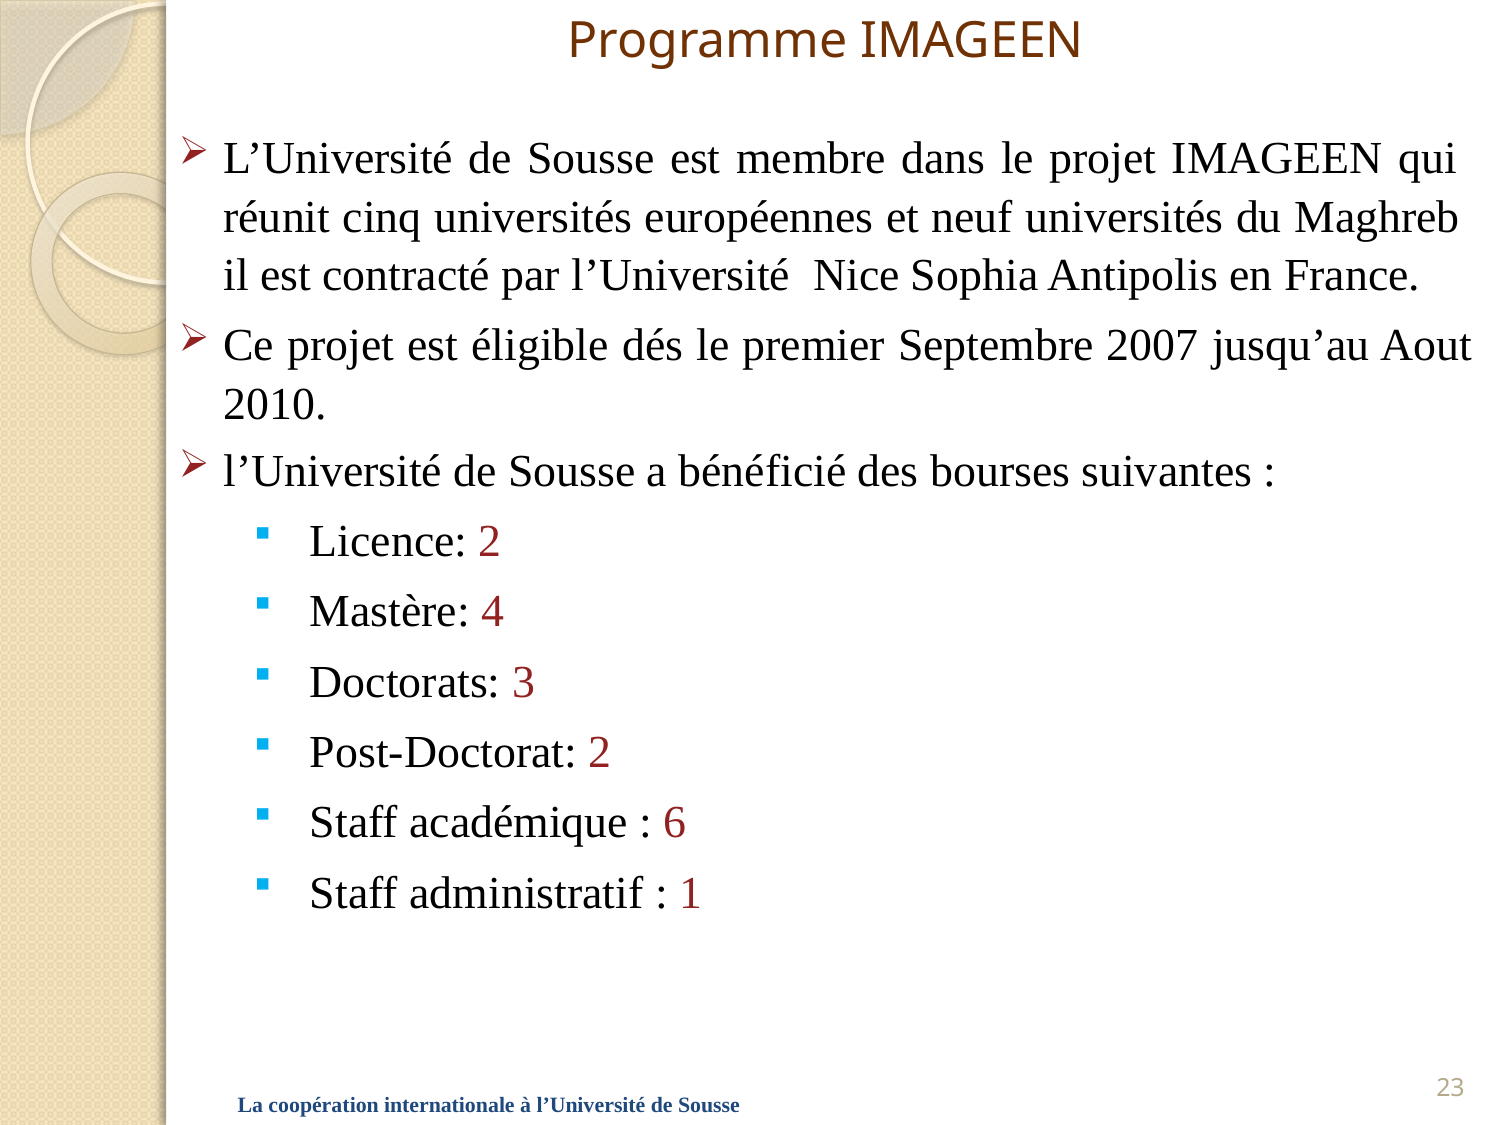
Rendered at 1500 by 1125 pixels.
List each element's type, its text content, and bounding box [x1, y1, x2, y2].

slide_number 23 [1413, 1034, 1488, 1113]
text_box La coopération internationale à l’Université de Sousse [222, 1083, 903, 1125]
text_box L’Université de Sousse est membre dans le projet IMAGEEN qui réunit cinq universités européennes et neuf universités du Maghreb il est contracté par l’Université Nice Sophia Antipolis en France. Ce projet est éligible dés le premier Septembre 2007 jusqu’au Aout 2010. l’Université de Sousse a bénéficié des bourses suivantes : Licence: 2 Mastère: 4 Doctorats: 3 Post-Doctorat: 2 Staff académique : 6 Staff administratif : 1 [163, 117, 1489, 997]
text_box Programme IMAGEEN [163, 0, 1500, 75]
